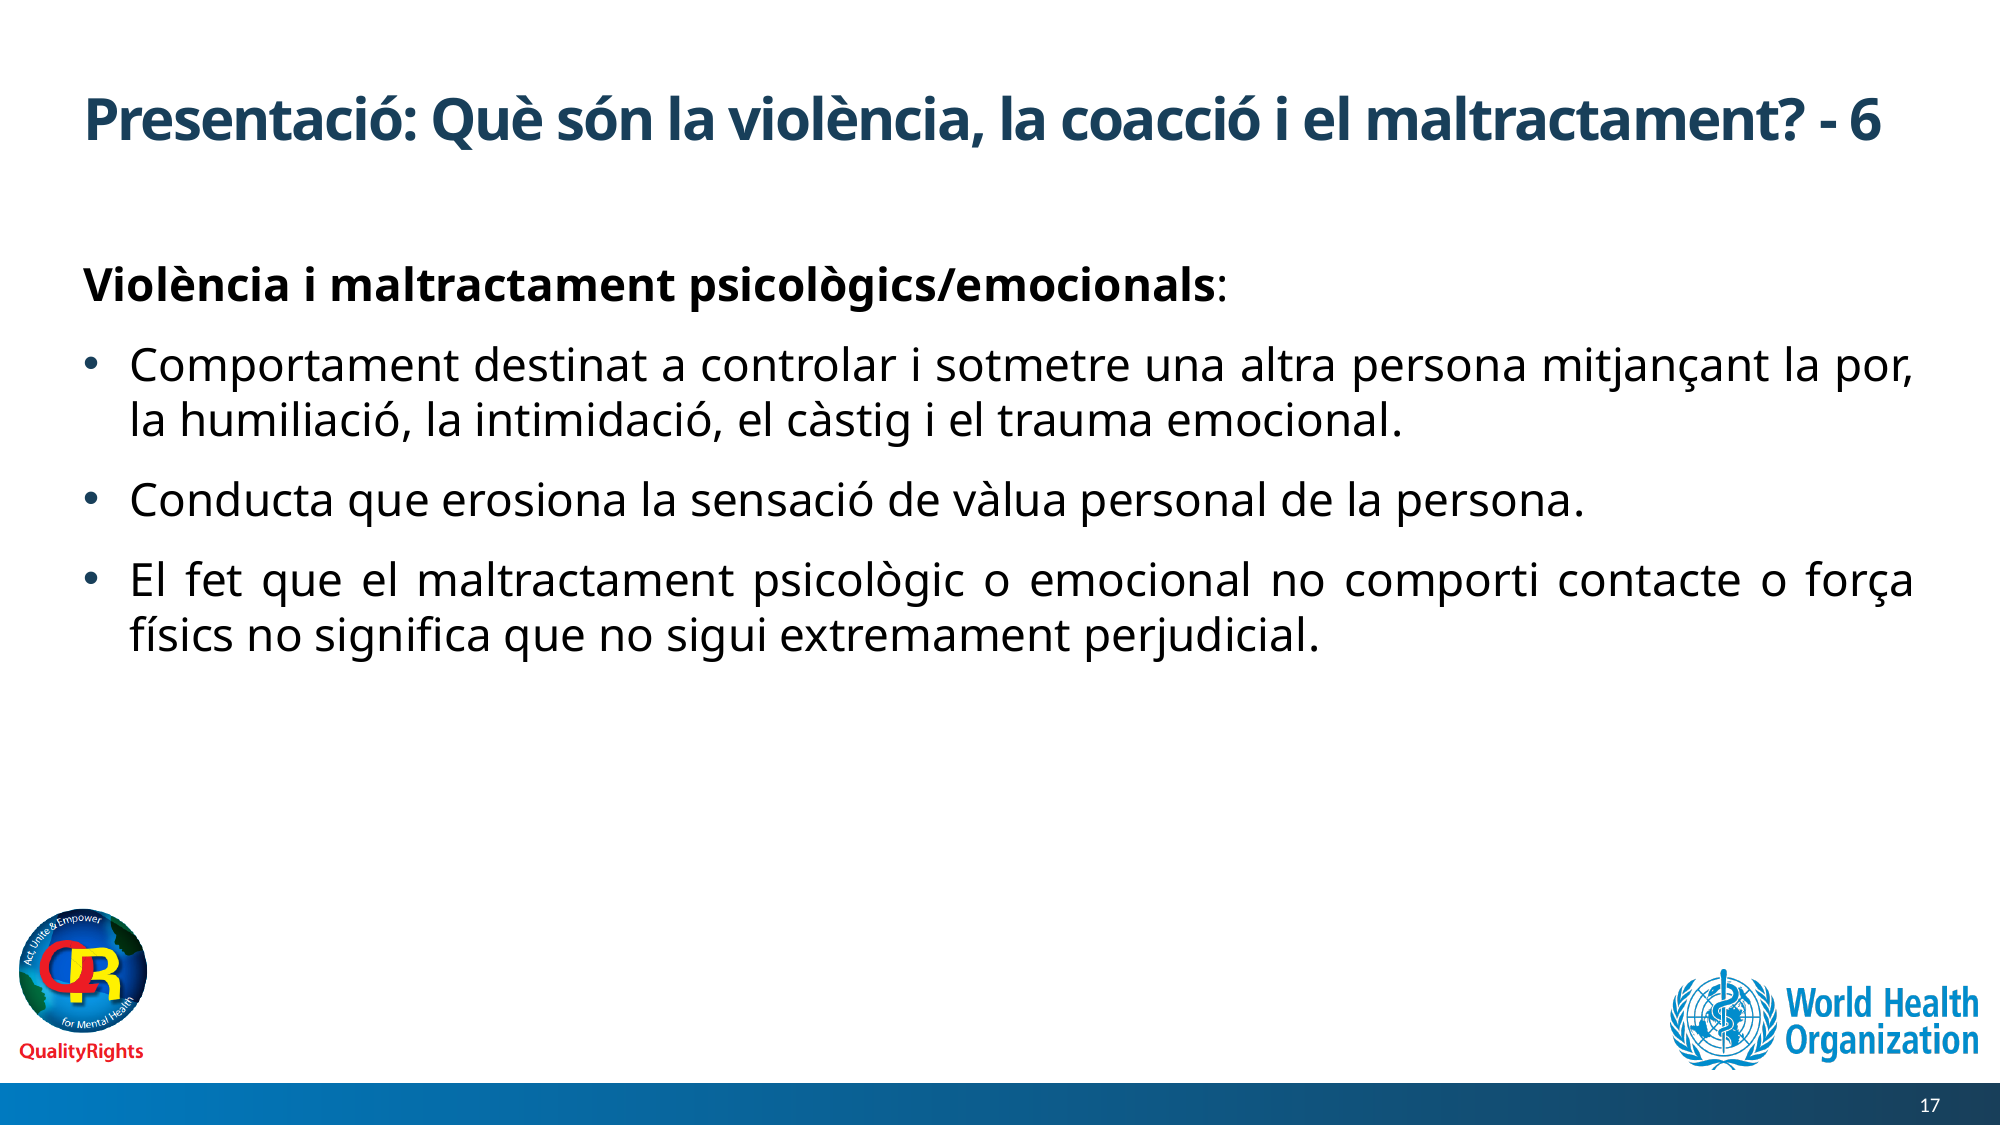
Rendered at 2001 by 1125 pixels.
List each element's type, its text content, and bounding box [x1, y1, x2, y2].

picture [1700, 987, 1711, 992]
picture [1711, 1021, 1722, 1029]
picture [1725, 1040, 1747, 1054]
picture [1791, 987, 1798, 1005]
picture [1730, 969, 1978, 1070]
picture [1805, 987, 1811, 1003]
picture [1678, 1024, 1682, 1034]
list Violència i maltractament psicològics/emocionals: Comportament destinat a controlar i sotmetre una altra persona mitjançant la por, la humiliació, la intimidació, el càstig i el trauma emocional. Conducta que erosiona la sensació de vàlua personal de la persona. El fet que el maltractament psicològic o emocional no comporti contacte o força físics no significa que no sigui extremament perjudicial. [83, 247, 1917, 987]
picture [1726, 988, 1733, 999]
picture [1891, 987, 1897, 999]
title Presentació: Què són la violència, la coacció i el maltractament? - 6 [83, 83, 1926, 147]
picture [1670, 1029, 1716, 1070]
picture [1682, 987, 1766, 1060]
picture [1716, 1064, 1731, 1070]
picture [0, 891, 162, 1076]
picture [1670, 987, 1680, 1011]
picture [1860, 1000, 1865, 1013]
